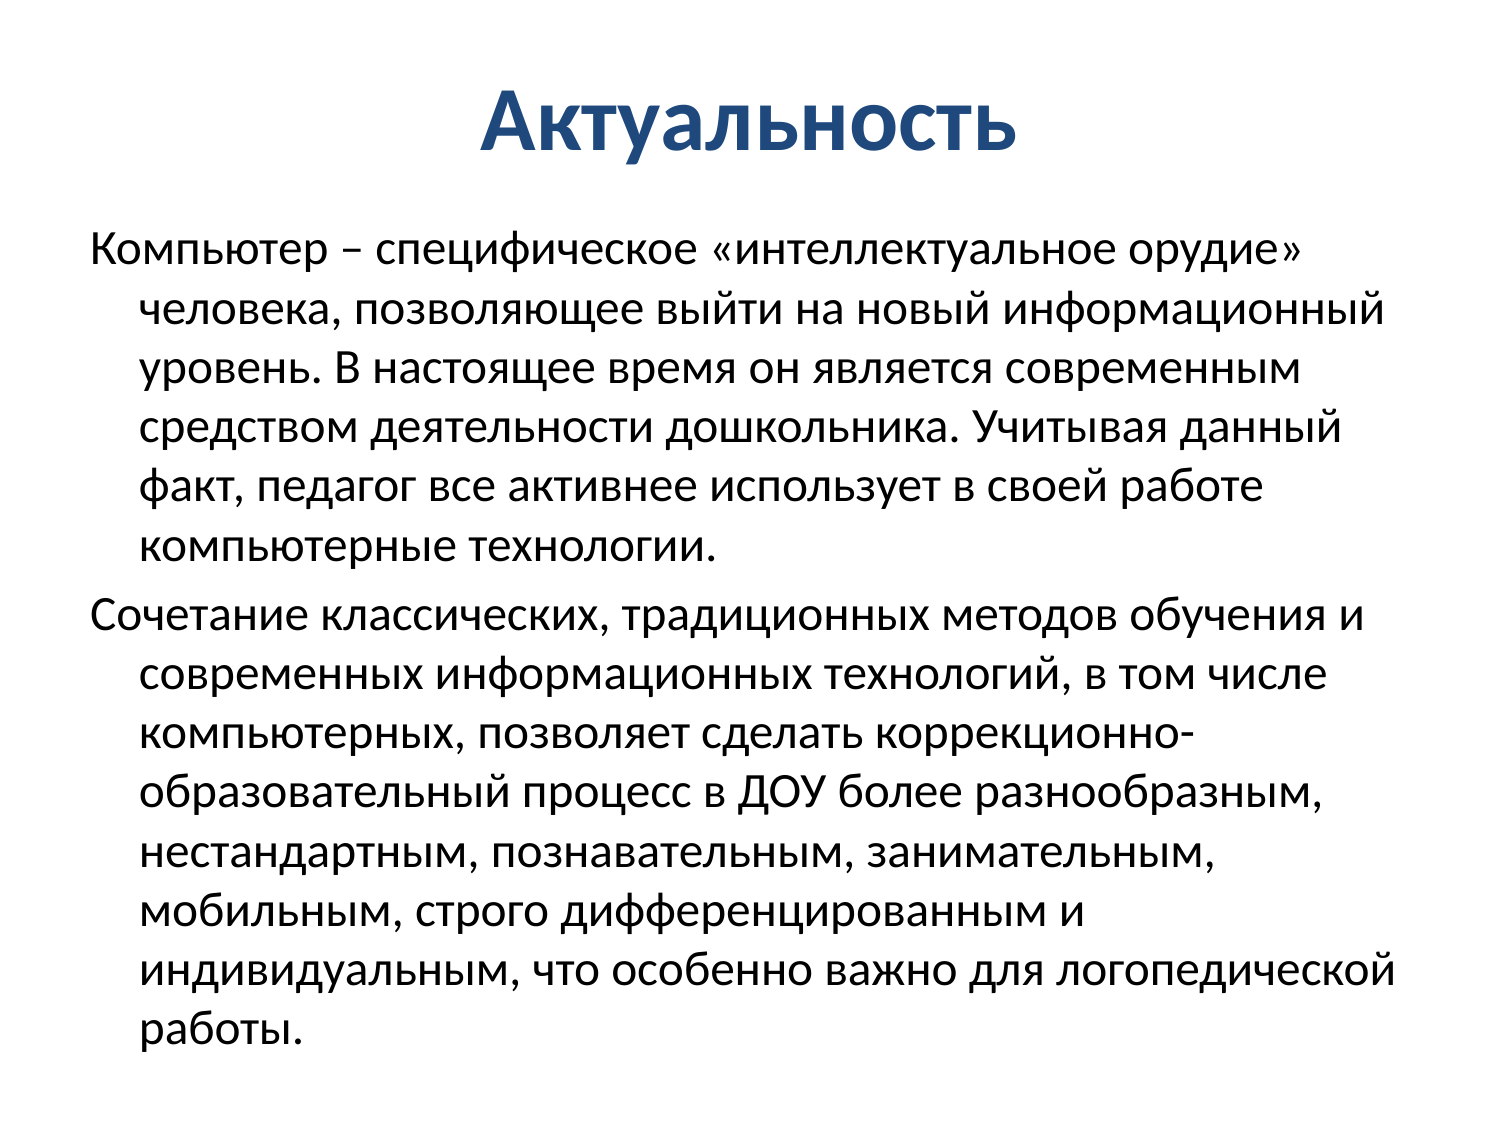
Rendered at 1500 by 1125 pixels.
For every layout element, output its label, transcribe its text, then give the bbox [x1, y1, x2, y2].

title Актуальность [75, 30, 1425, 197]
list Компьютер – специфическое «интеллектуальное орудие» человека, позволяющее выйти на новый информационный уровень. В настоящее время он является современным средством деятельности дошкольника. Учитывая данный факт, педагог все активнее использует в своей работе компьютерные технологии. Сочетание классических, традиционных методов обучения и современных информационных технологий, в том числе компьютерных, позволяет сделать коррекционно-образовательный процесс в ДОУ более разнообразным, нестандартным, познавательным, занимательным, мобильным, строго дифференцированным и индивидуальным, что особенно важно для логопедической работы. [75, 208, 1425, 1083]
